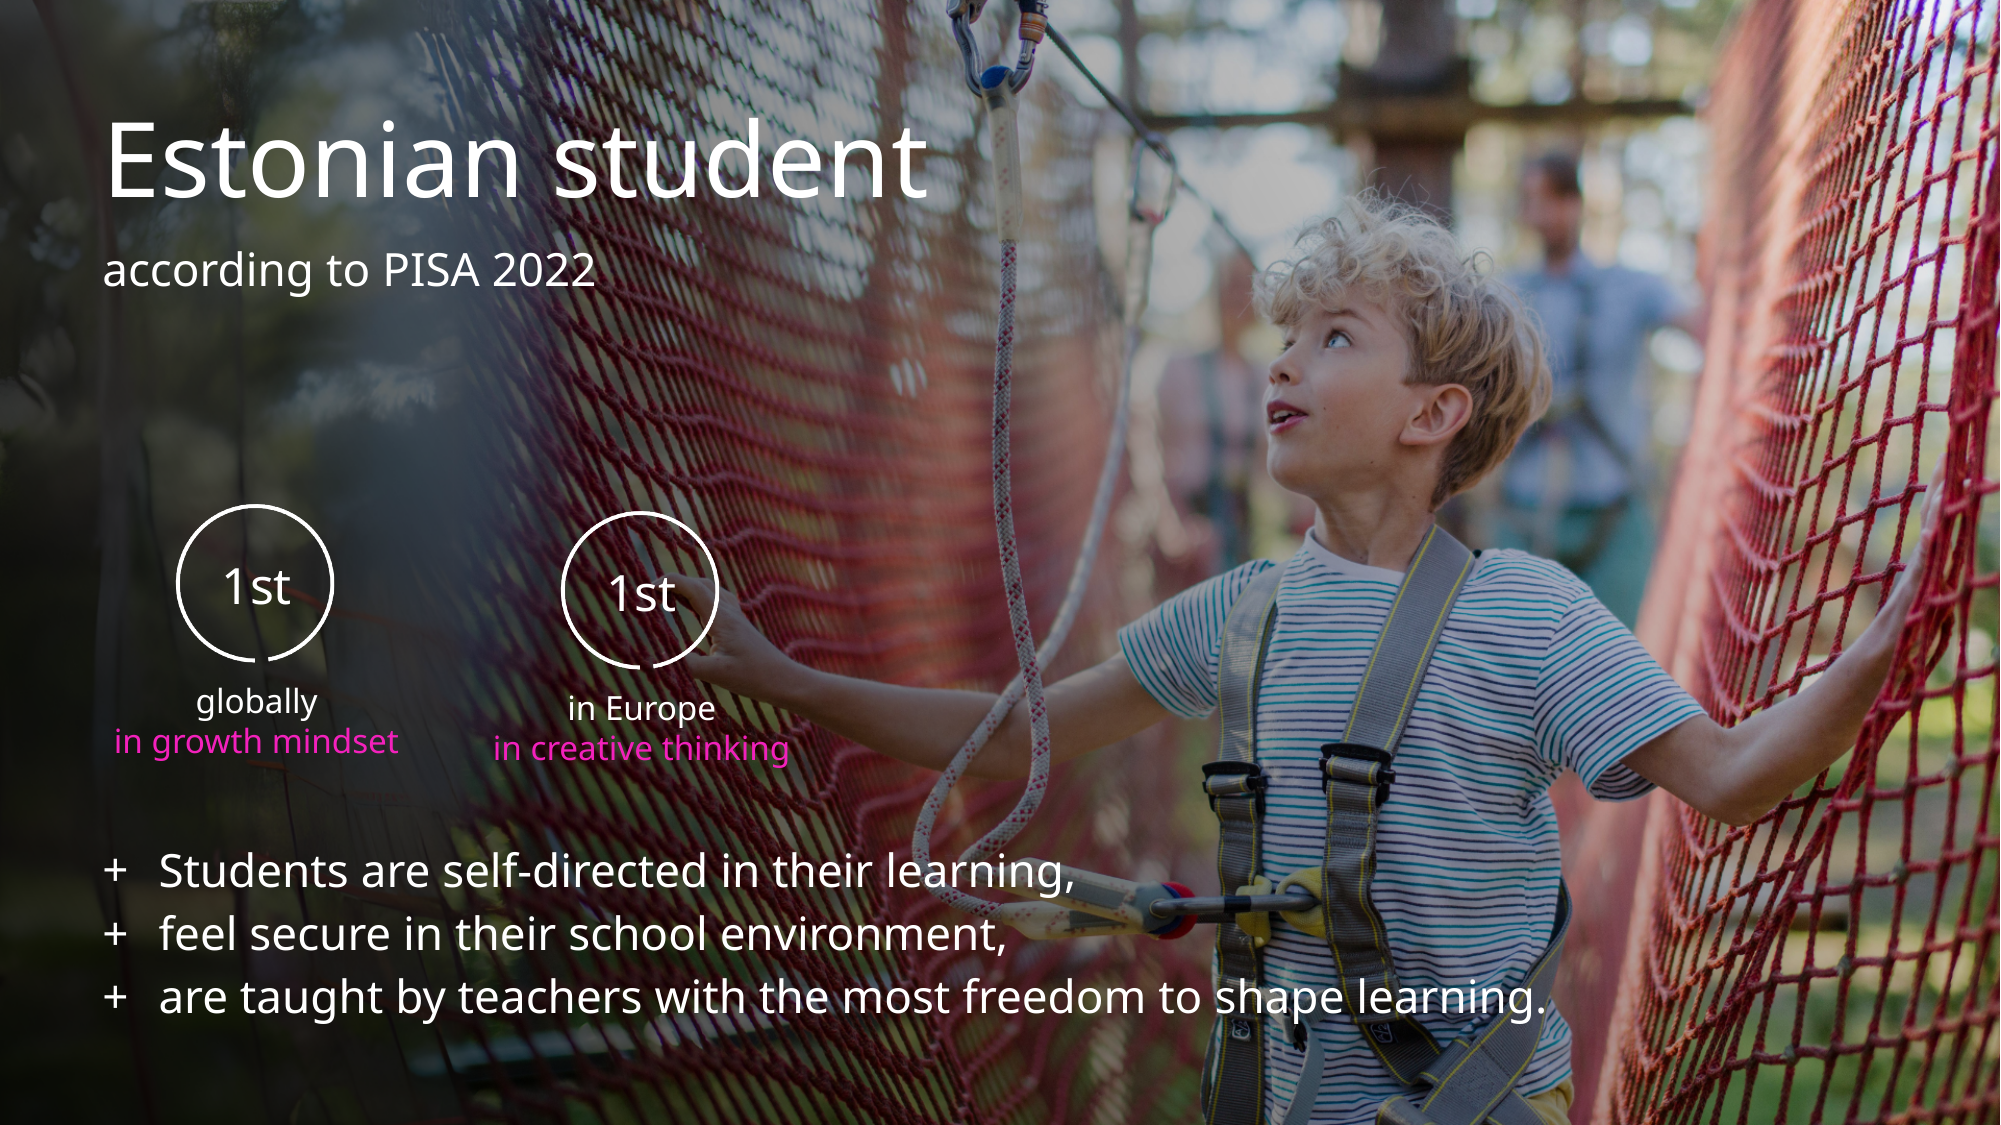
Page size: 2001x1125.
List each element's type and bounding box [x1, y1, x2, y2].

picture [0, 0, 2000, 1125]
text_box [64, 503, 450, 882]
text_box [449, 510, 835, 890]
